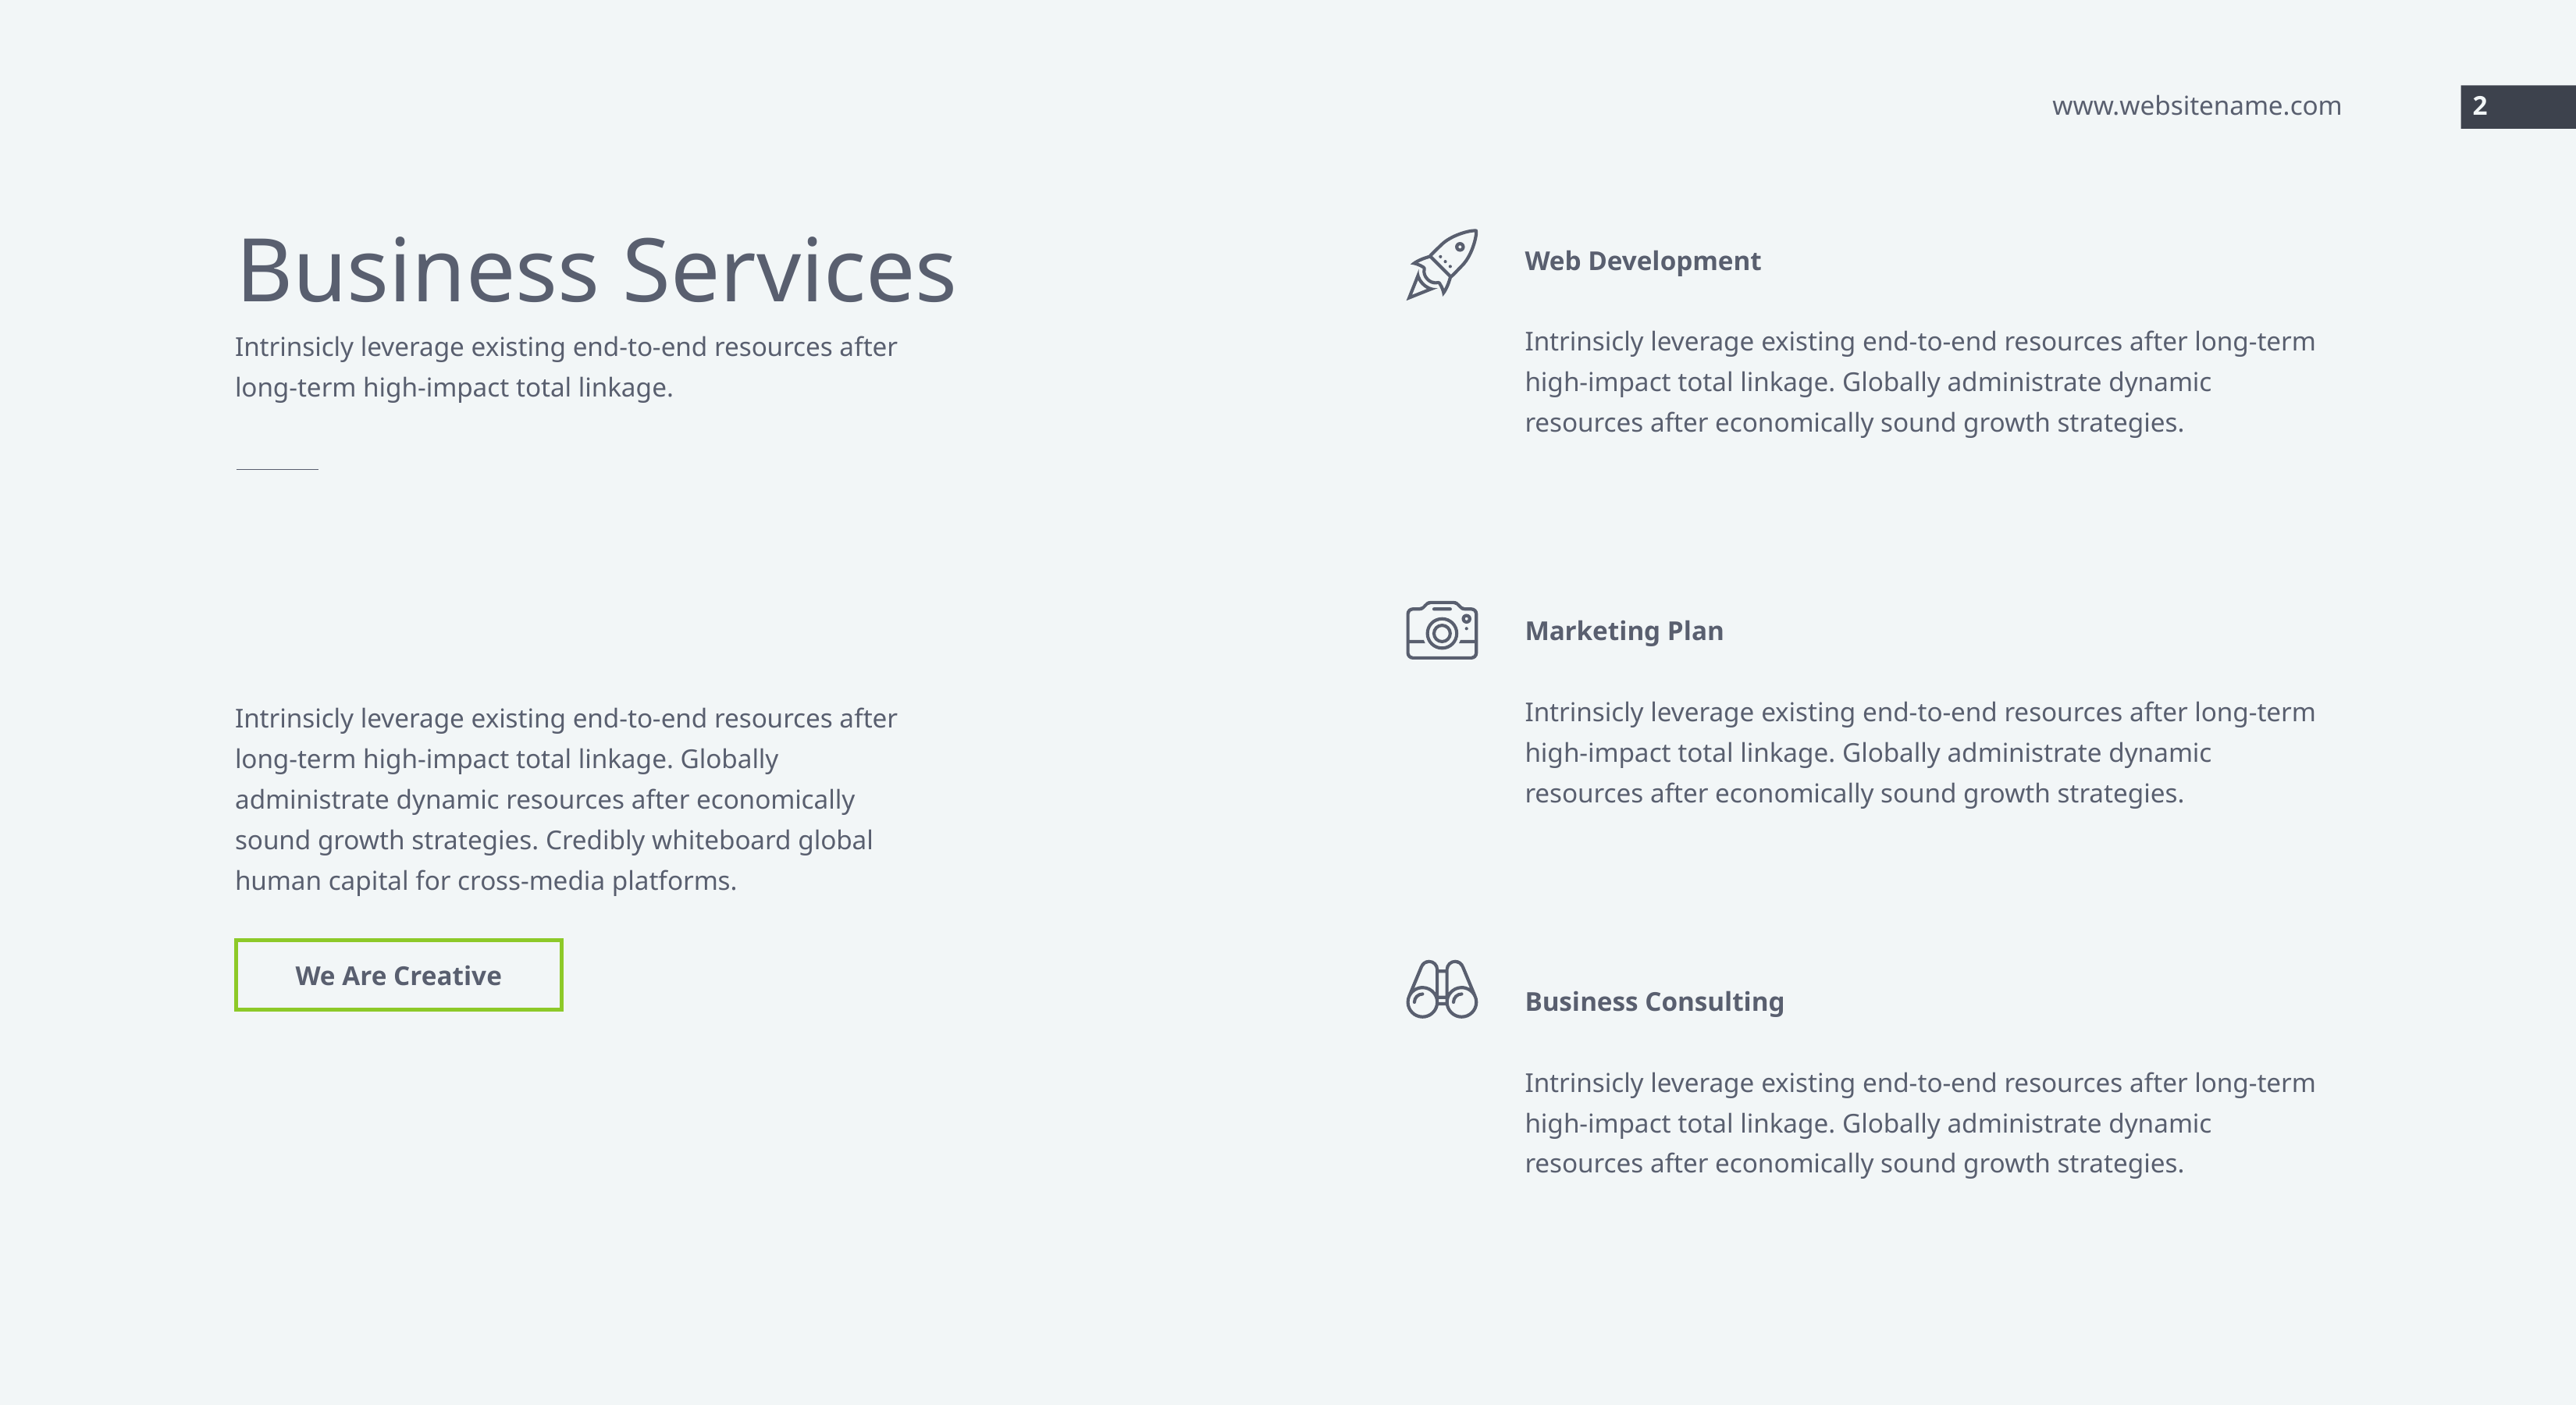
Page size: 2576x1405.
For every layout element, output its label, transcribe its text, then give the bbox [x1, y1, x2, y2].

text_box [1406, 600, 1478, 660]
slide_number 2 [2460, 69, 2576, 145]
text_box We Are Creative [236, 940, 562, 1011]
text_box Web Development Intrinsicly leverage existing end-to-end resources after long-term high-impact total linkage. Globally administrate dynamic resources after economically sound growth strategies. [1513, 229, 2347, 443]
text_box Intrinsicly leverage existing end-to-end resources after long-term high-impact total linkage. [223, 315, 937, 408]
text_box [1406, 269, 1439, 301]
text_box [1410, 229, 1478, 297]
footer www.websitename.com [1485, 69, 2355, 145]
text_box Intrinsicly leverage existing end-to-end resources after long-term high-impact total linkage. Globally administrate dynamic resources after economically sound growth strategies. Credibly whiteboard global human capital for cross-media platforms. [223, 686, 937, 901]
text_box [1406, 959, 1478, 1019]
text_box Business Consulting Intrinsicly leverage existing end-to-end resources after long-term high-impact total linkage. Globally administrate dynamic resources after economically sound growth strategies. [1513, 969, 2347, 1184]
text_box Business Services [224, 208, 970, 325]
text_box Marketing Plan Intrinsicly leverage existing end-to-end resources after long-term high-impact total linkage. Globally administrate dynamic resources after economically sound growth strategies. [1513, 599, 2347, 814]
